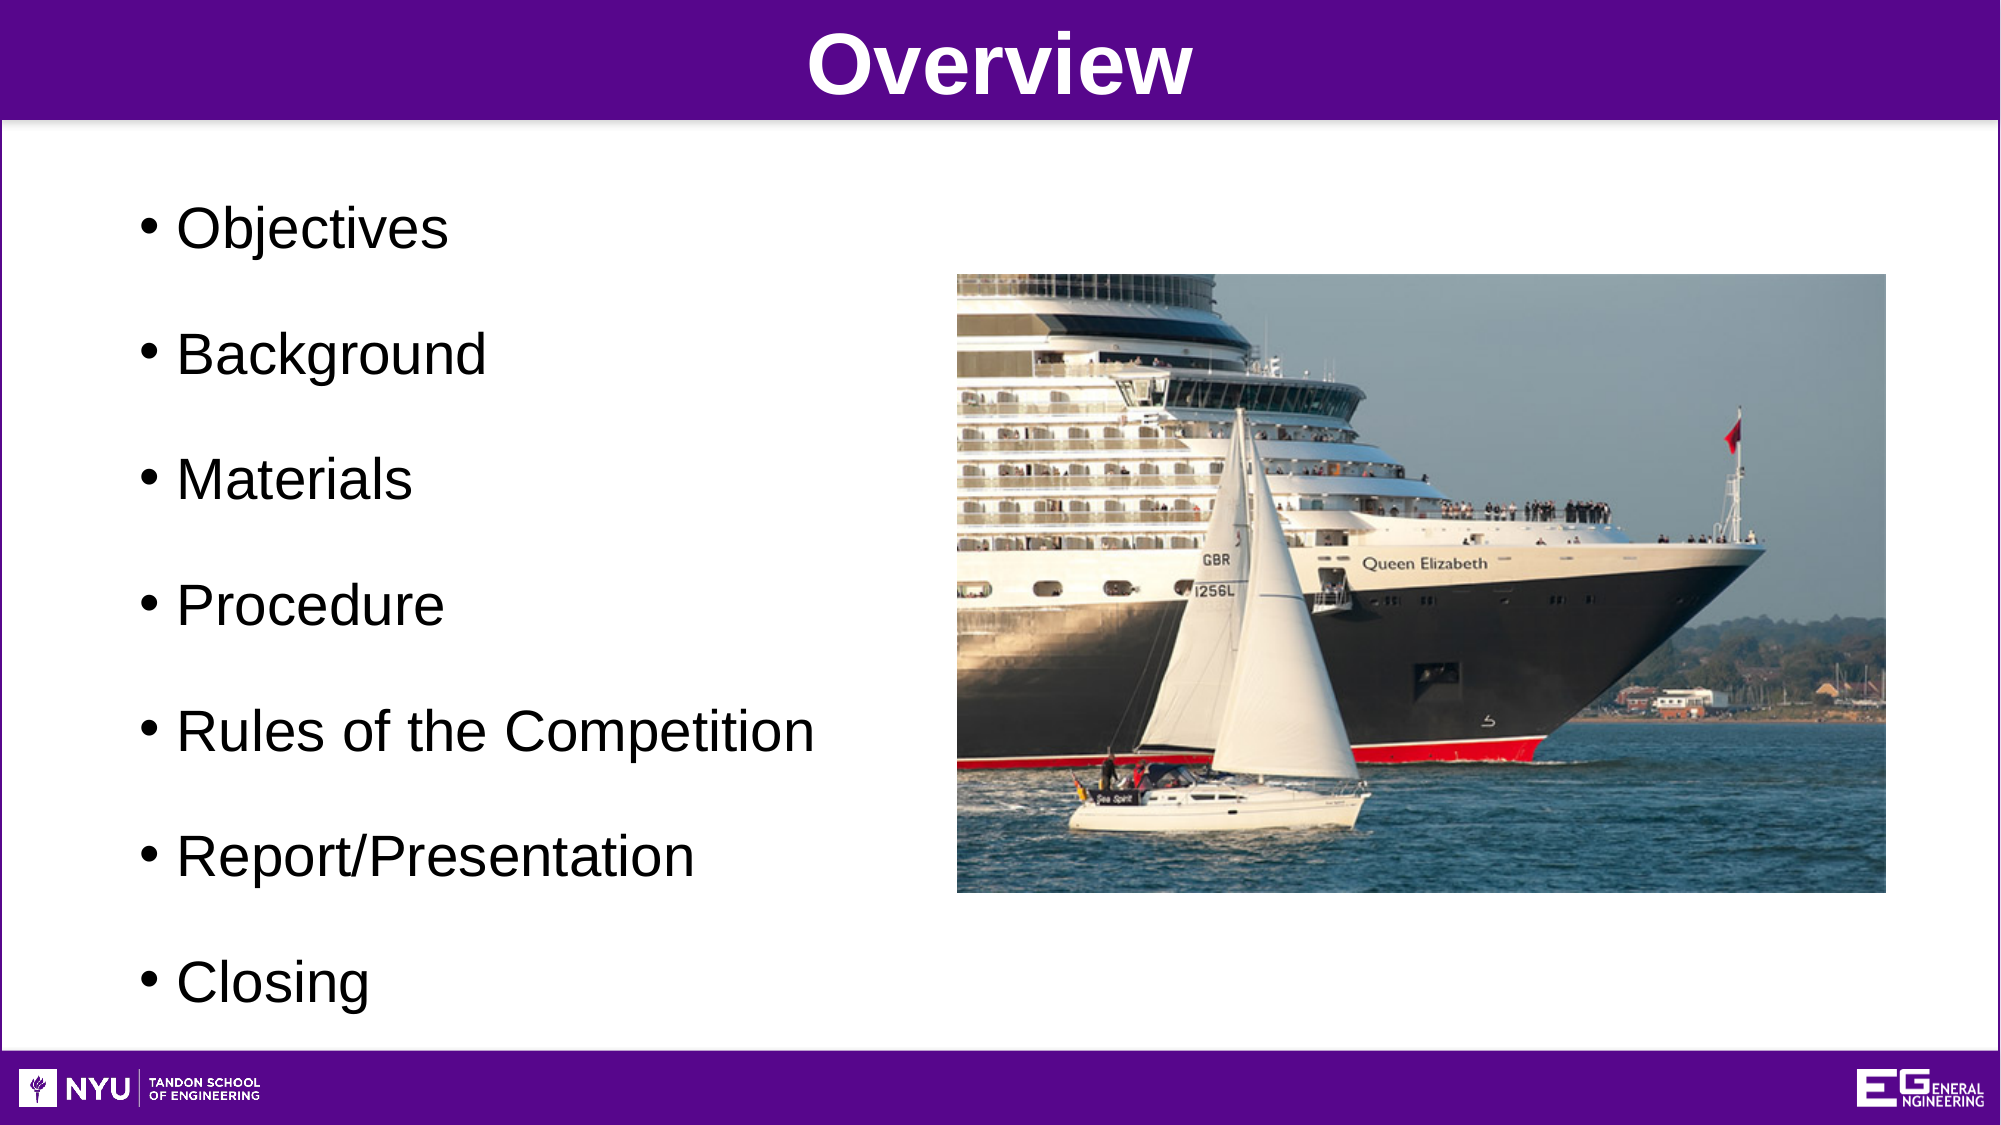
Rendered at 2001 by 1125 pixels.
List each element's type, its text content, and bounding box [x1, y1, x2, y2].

picture [19, 1069, 260, 1107]
picture [1856, 1069, 1984, 1107]
list Overview [0, 0, 2000, 120]
picture [957, 274, 1886, 893]
list Objectives Background Materials Procedure Rules of the Competition Report/Presentation Closing [49, 147, 1886, 1024]
